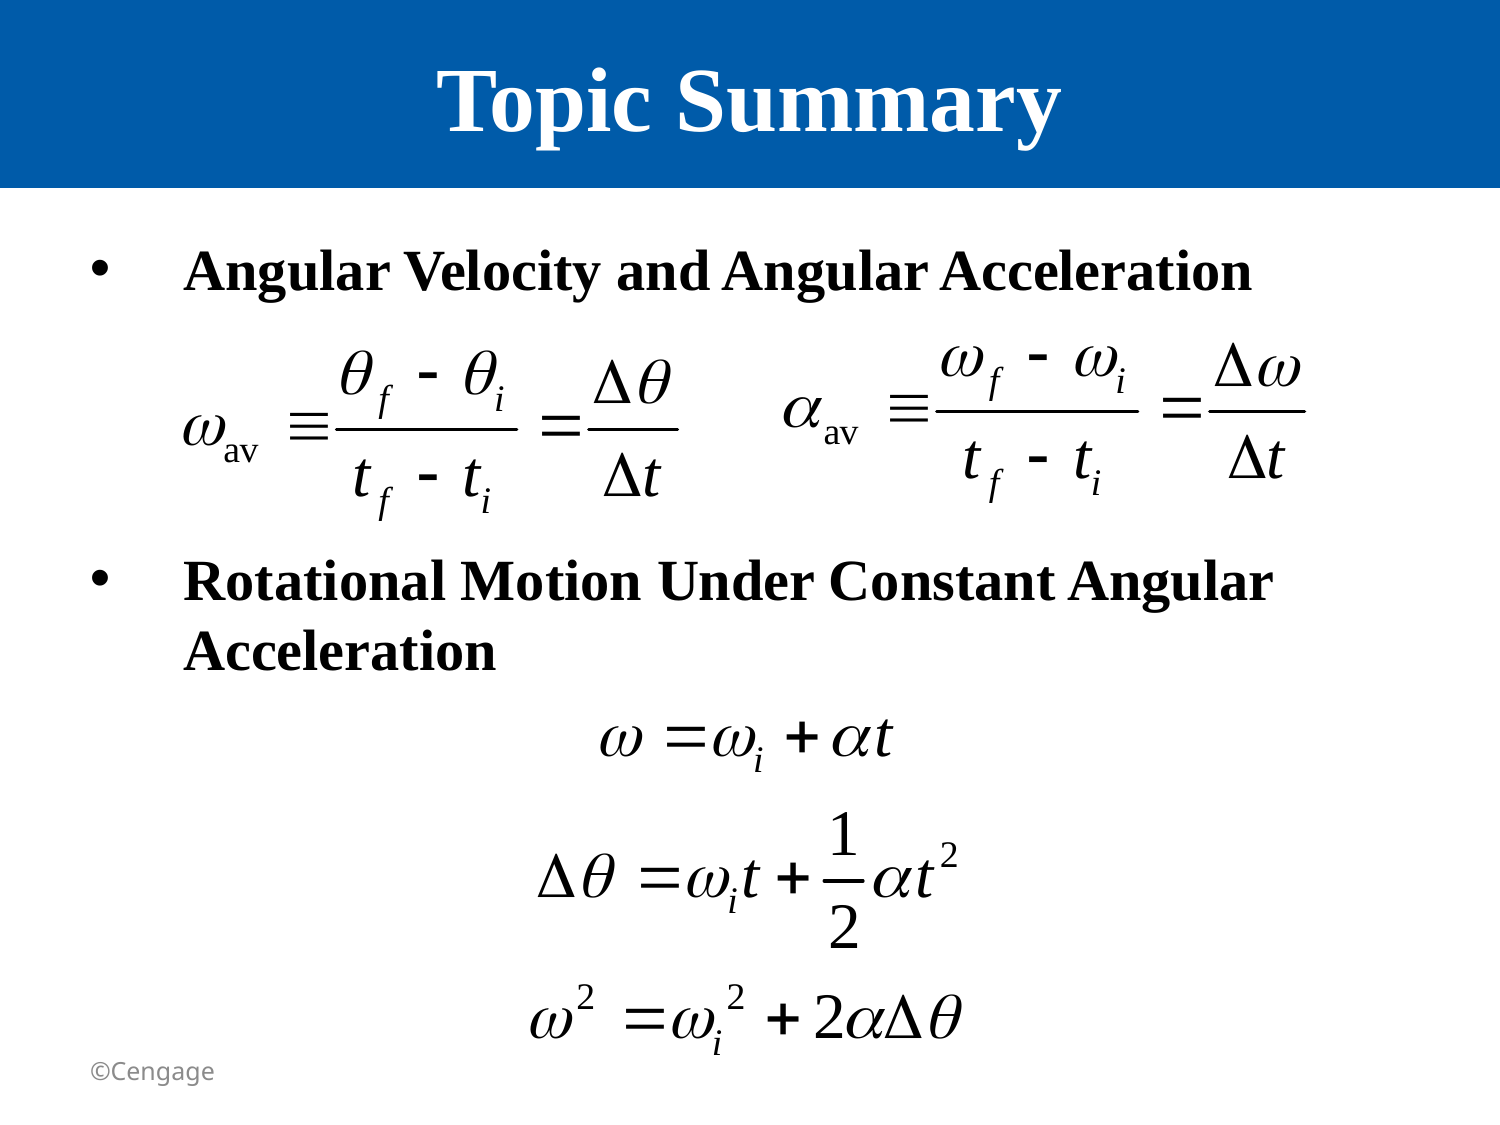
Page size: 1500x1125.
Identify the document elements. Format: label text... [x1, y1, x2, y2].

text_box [771, 310, 1321, 519]
picture [0, 0, 1500, 188]
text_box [517, 688, 983, 1073]
footer ©Cengage [75, 1042, 550, 1103]
text_box Angular Velocity and Angular Acceleration Rotational Motion Under Constant Angular Acceleration [75, 224, 1399, 900]
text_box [170, 328, 694, 537]
title Topic Summary [75, 1, 1425, 188]
